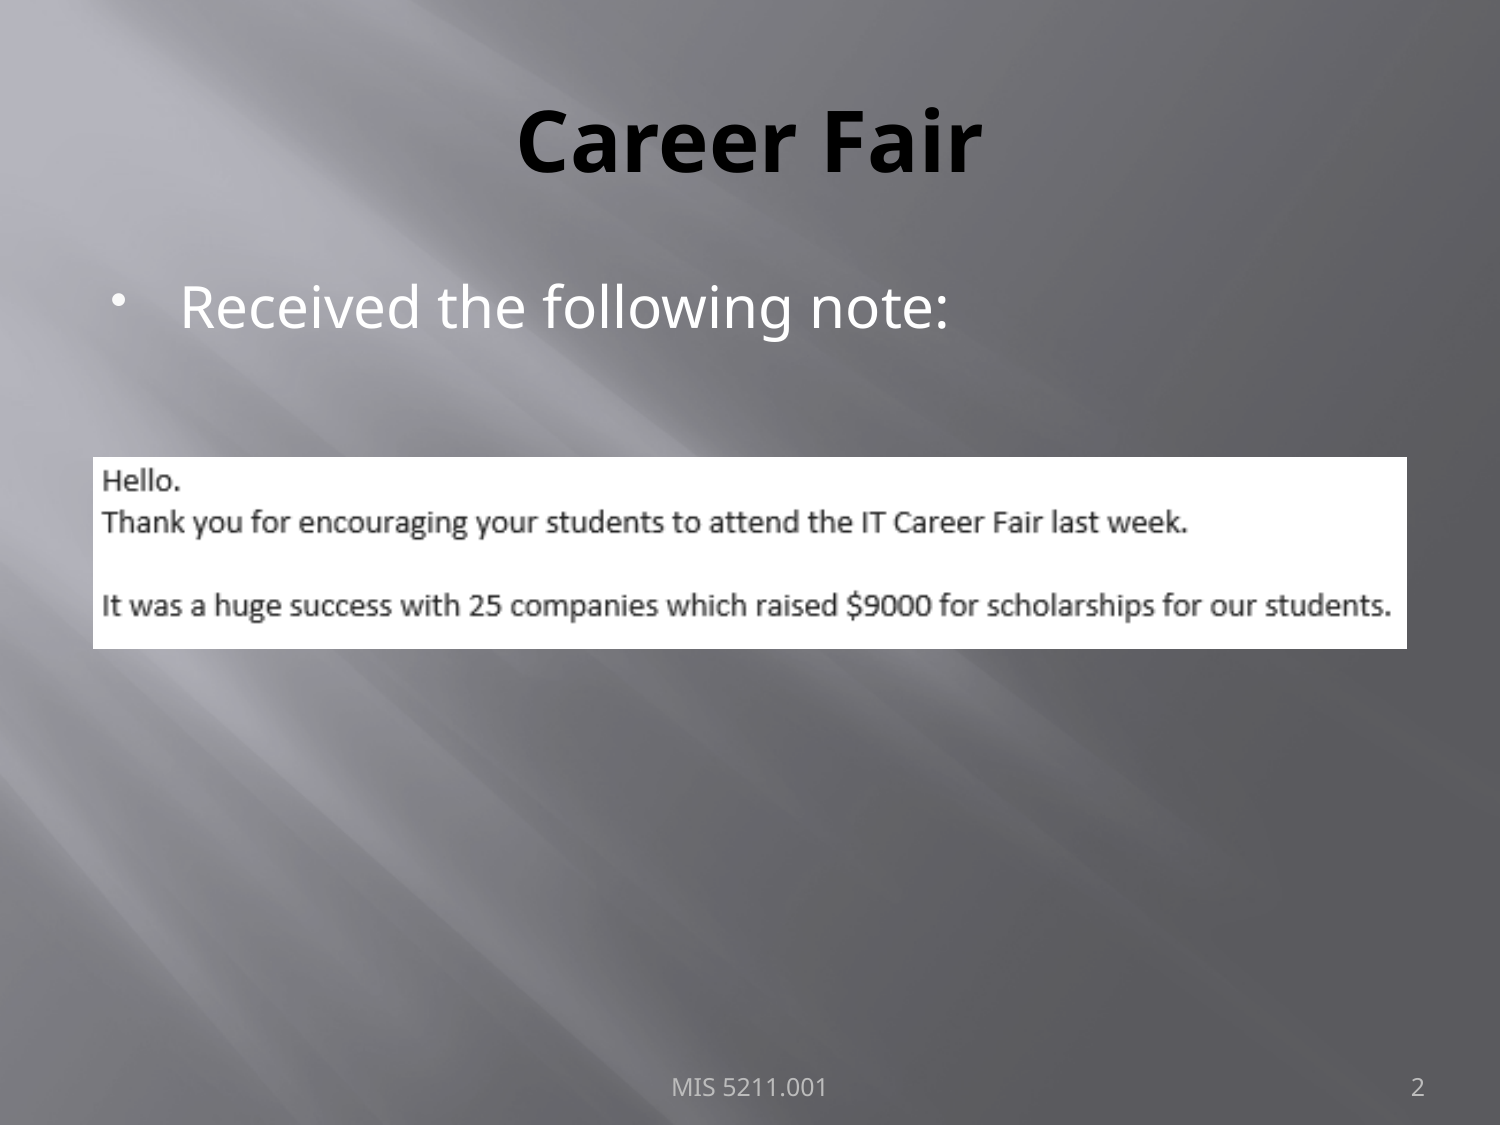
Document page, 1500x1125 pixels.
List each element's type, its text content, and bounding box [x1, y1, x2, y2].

picture [93, 457, 1407, 649]
slide_number 2 [1299, 1052, 1425, 1113]
footer MIS 5211.001 [512, 1052, 988, 1113]
title Career Fair [75, 45, 1425, 233]
list Received the following note: [75, 262, 1425, 1035]
